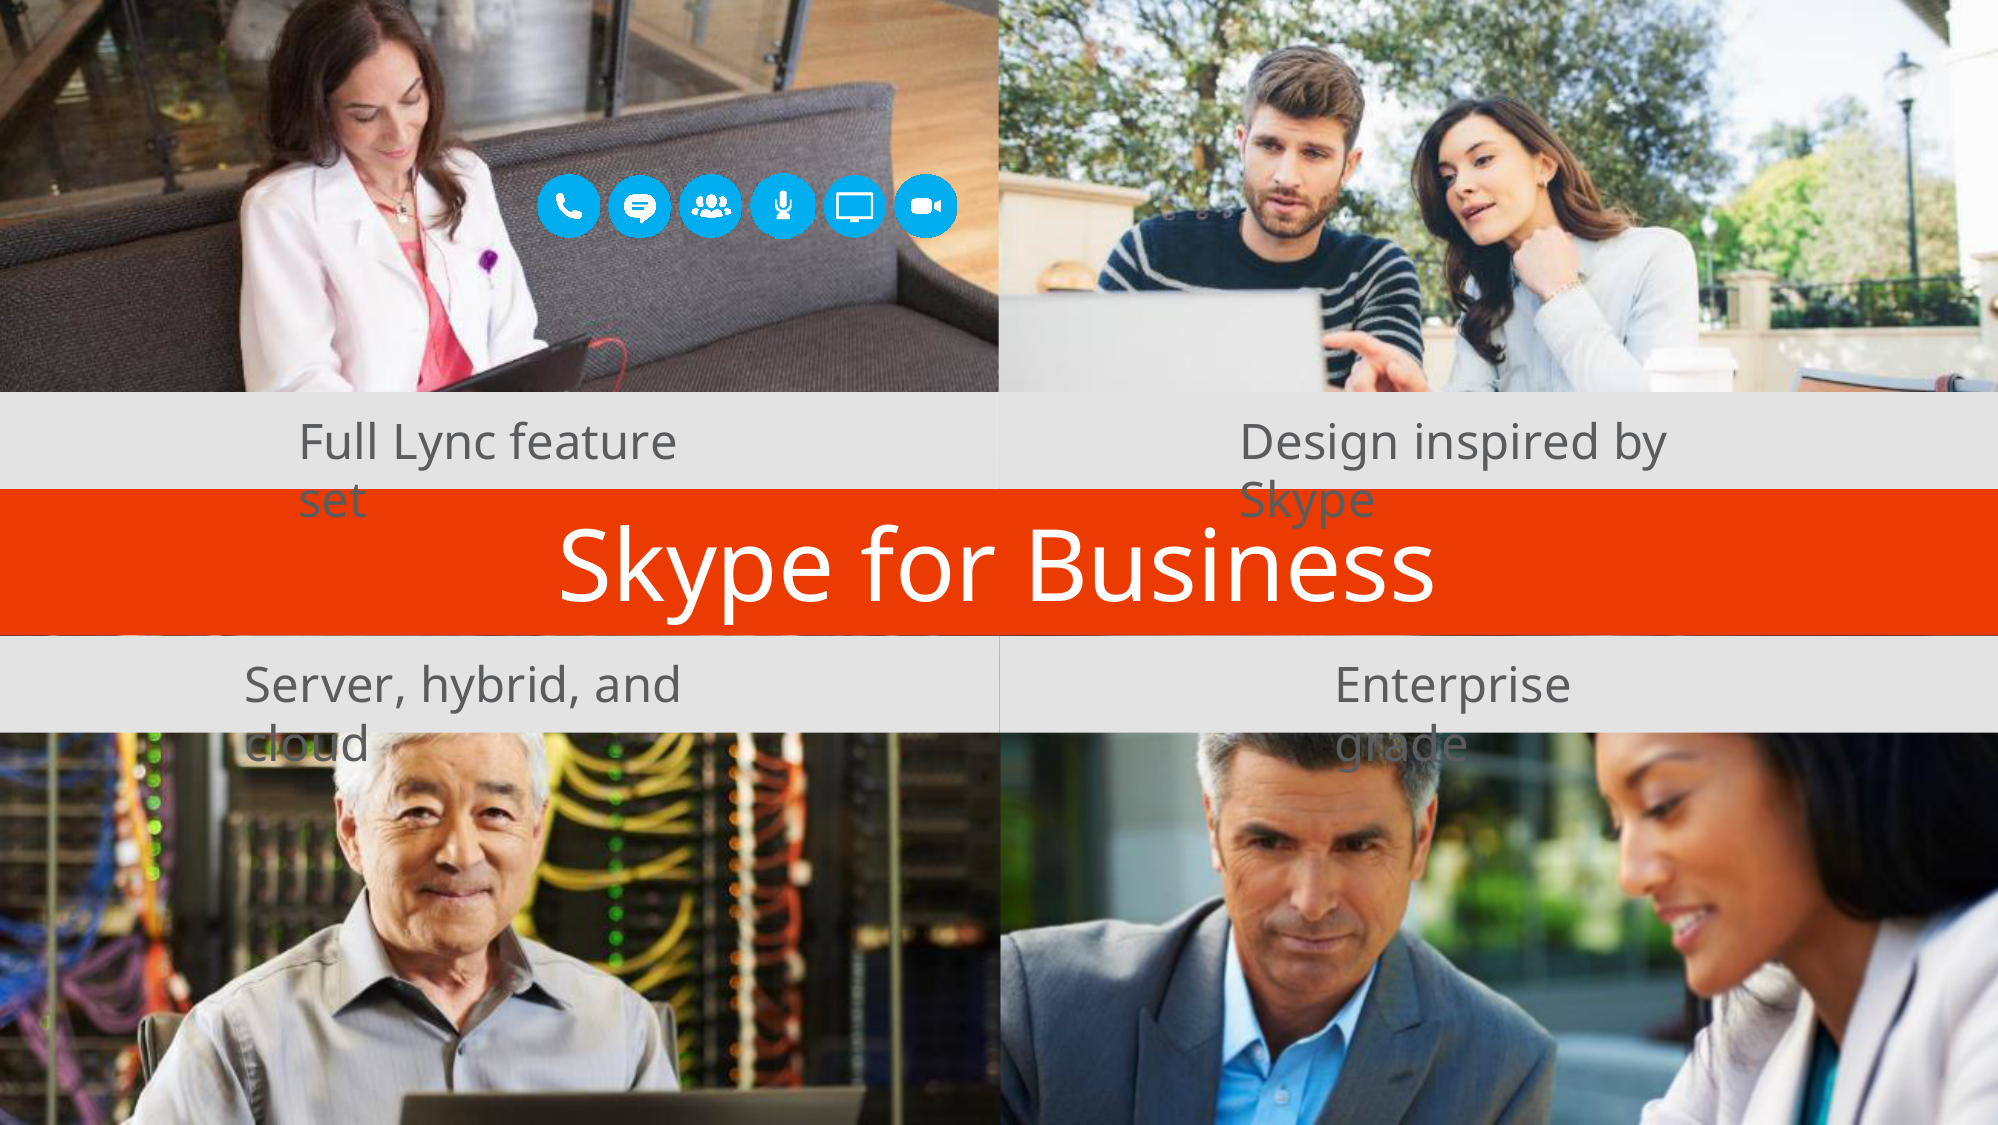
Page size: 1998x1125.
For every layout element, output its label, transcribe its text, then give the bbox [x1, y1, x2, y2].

text_box Enterprise grade [1332, 653, 1690, 715]
text_box [999, 635, 1998, 733]
text_box [837, 193, 872, 223]
text_box [750, 173, 816, 239]
text_box [608, 175, 671, 238]
text_box [0, 0, 1998, 392]
text_box Server, hybrid, and cloud [242, 653, 780, 715]
text_box Design inspired by Skype [1237, 410, 1785, 471]
text_box [0, 392, 999, 489]
text_box [0, 733, 1998, 1125]
text_box Full Lync feature set [296, 410, 726, 471]
text_box [894, 174, 957, 238]
text_box [823, 174, 886, 238]
text_box [836, 192, 874, 223]
text_box Skype for Business [0, 489, 1998, 635]
text_box [537, 174, 601, 238]
text_box [0, 635, 999, 733]
text_box [679, 174, 742, 238]
text_box [999, 392, 1998, 489]
